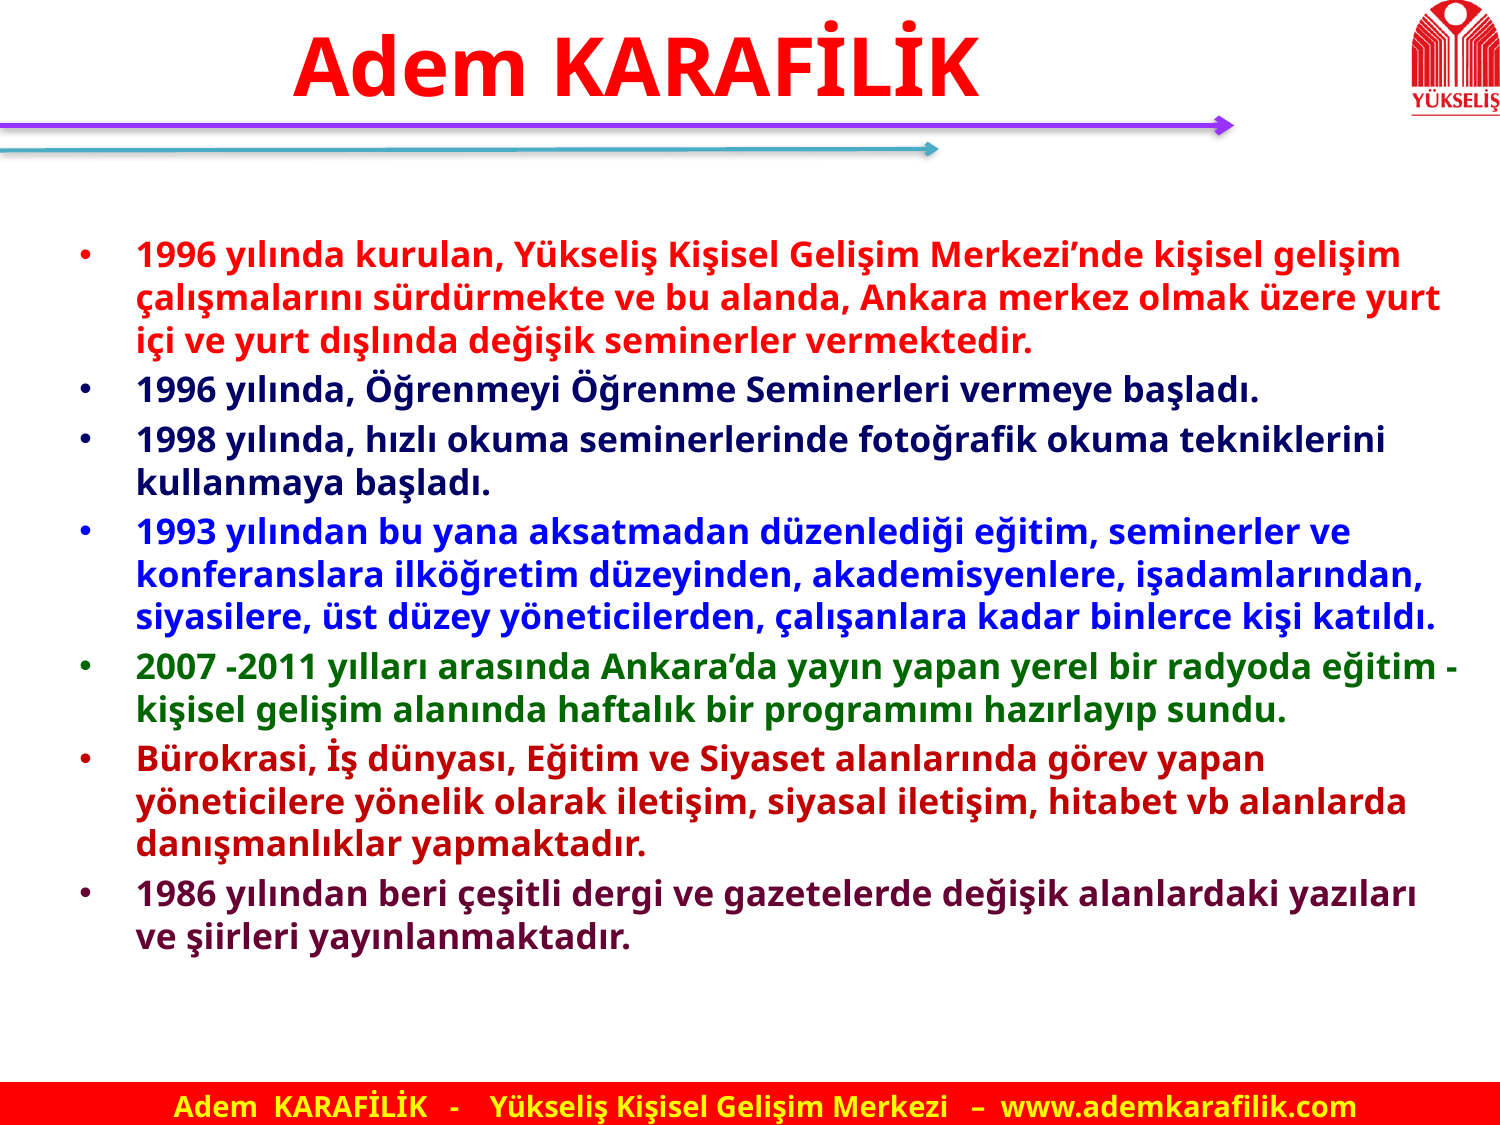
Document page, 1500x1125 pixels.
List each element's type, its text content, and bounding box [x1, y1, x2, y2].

title Adem KARAFİLİK [230, 7, 1043, 122]
picture [1411, 0, 1500, 116]
list 1996 yılında kurulan, Yükseliş Kişisel Gelişim Merkezi’nde kişisel gelişim çalışmalarını sürdürmekte ve bu alanda, Ankara merkez olmak üzere yurt içi ve yurt dışlında değişik seminerler vermektedir. 1996 yılında, Öğrenmeyi Öğrenme Seminerleri vermeye başladı. 1998 yılında, hızlı okuma seminerlerinde fotoğrafik okuma tekniklerini kullanmaya başladı. 1993 yılından bu yana aksatmadan düzenlediği eğitim, seminerler ve konferanslara ilköğretim düzeyinden, akademisyenlere, işadamlarından, siyasilere, üst düzey yöneticilerden, çalışanlara kadar binlerce kişi katıldı. 2007 -2011 yılları arasında Ankara’da yayın yapan yerel bir radyoda eğitim - kişisel gelişim alanında haftalık bir programımı hazırlayıp sundu. Bürokrasi, İş dünyası, Eğitim ve Siyaset alanlarında görev yapan yöneticilere yönelik olarak iletişim, siyasal iletişim, hitabet vb alanlarda danışmanlıklar yapmaktadır. 1986 yılından beri çeşitli dergi ve gazetelerde değişik alanlardaki yazıları ve şiirleri yayınlanmaktadır. [64, 224, 1474, 1028]
